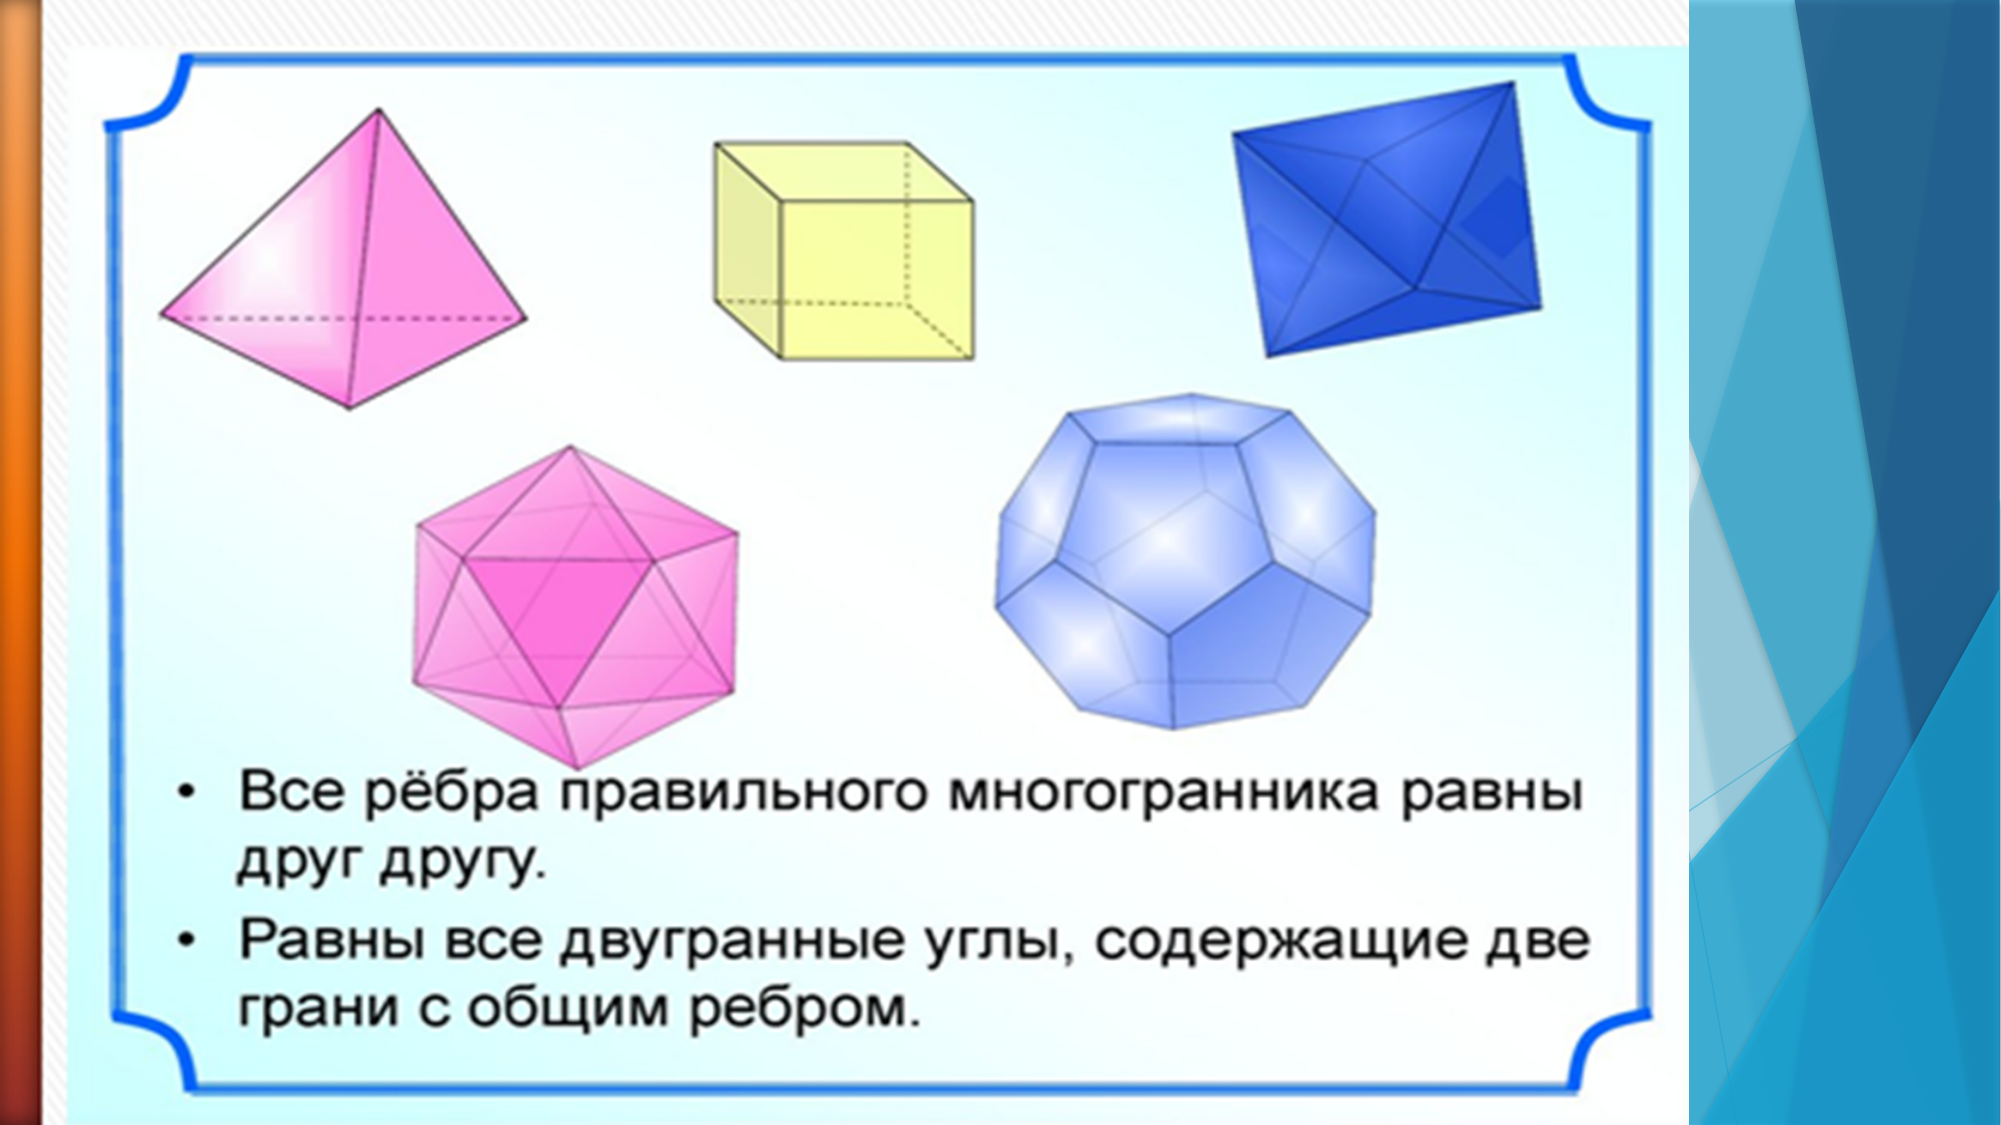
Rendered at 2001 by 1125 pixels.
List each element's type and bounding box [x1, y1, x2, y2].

list [0, 0, 1690, 1125]
